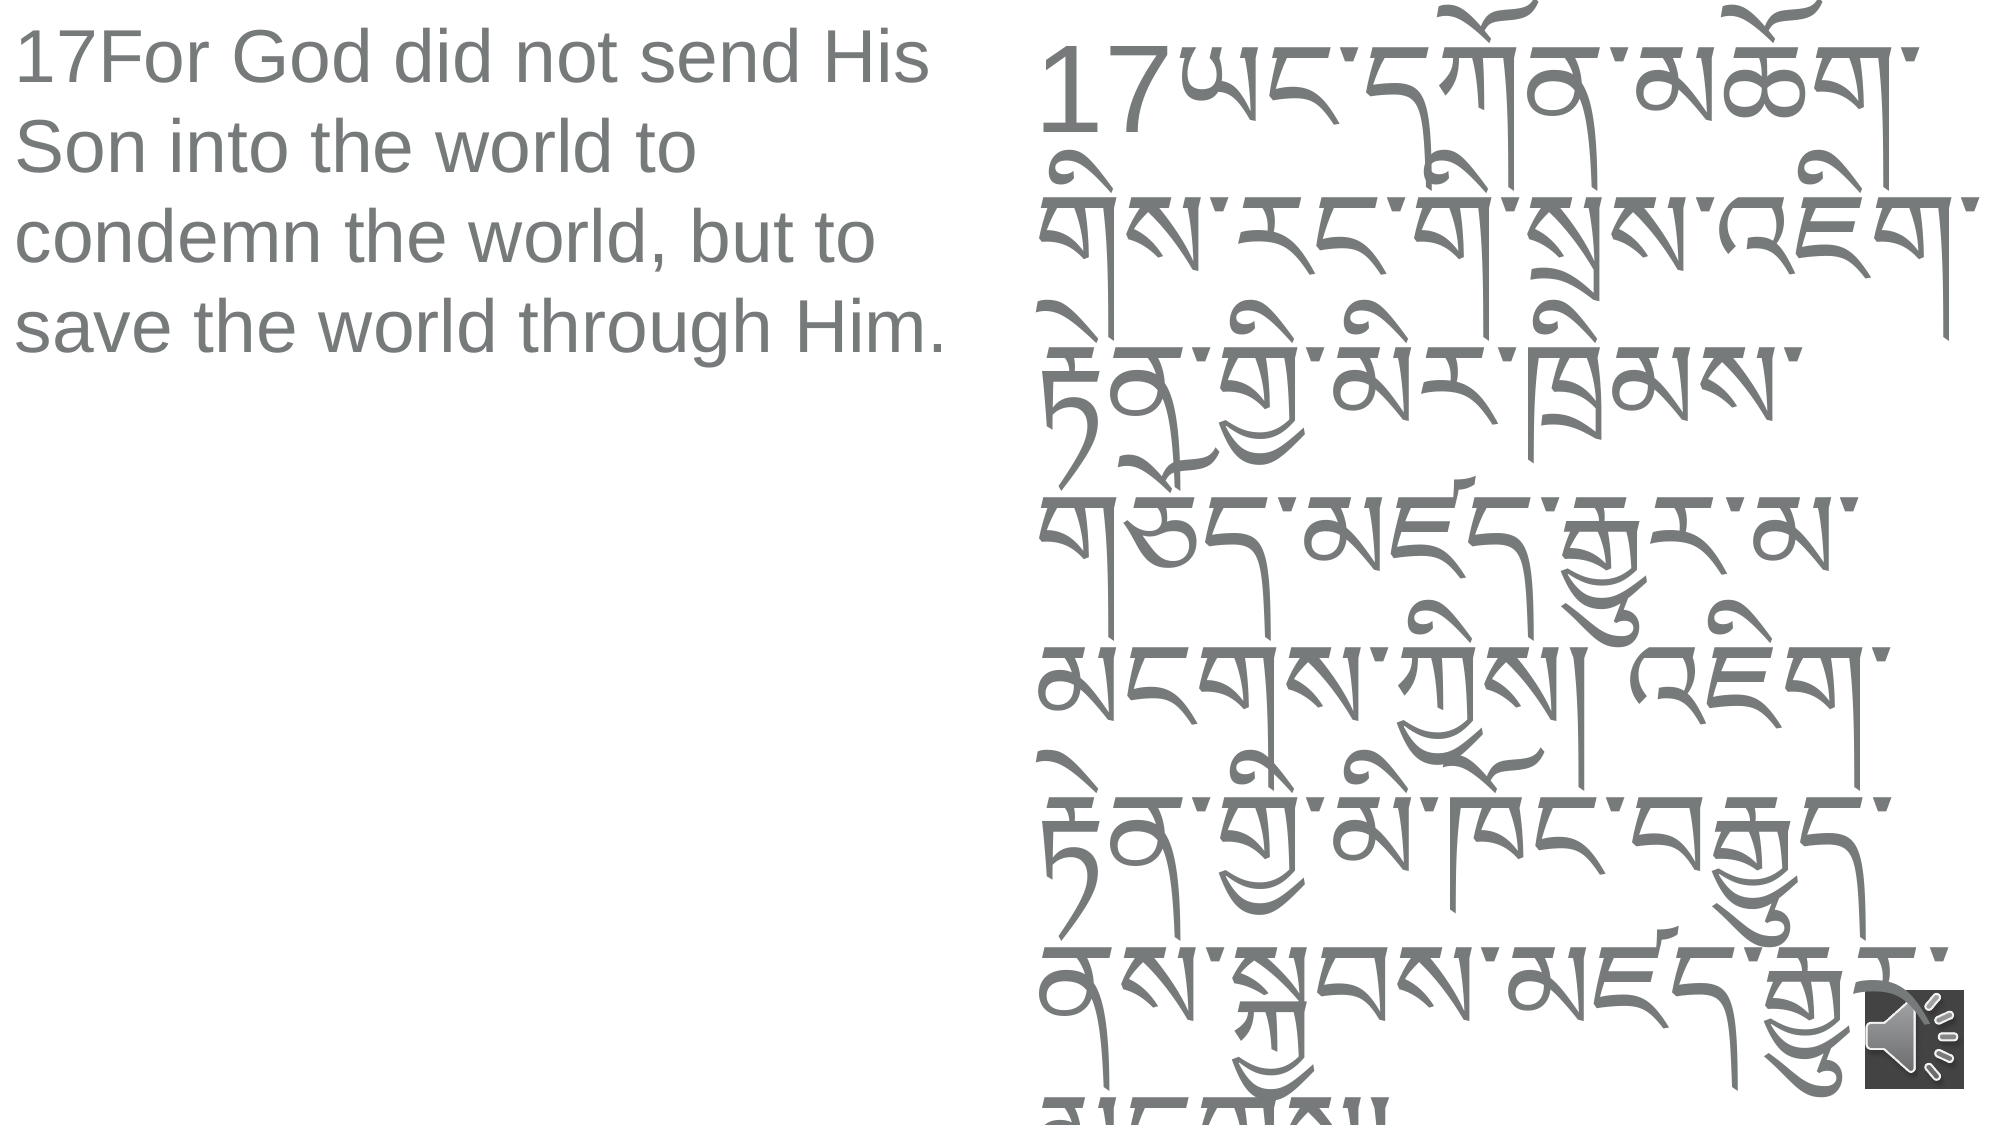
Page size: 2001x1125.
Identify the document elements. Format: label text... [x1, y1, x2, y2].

text_box 17ཡང་དཀོན་མཆོག་གིས་རང་གི་སྲས་འཇིག་རྟེན་གྱི་མིར་ཁྲིམས་གཅོད་མཛད་རྒྱུར་མ་མངགས་ཀྱིས། འཇིག་རྟེན་གྱི་མི་ཁོང་བརྒྱུད་ནས་སྐྱབས་མཛད་རྒྱུར་མངགས། [1019, 0, 2000, 1125]
picture [1864, 989, 1965, 1090]
text_box 17For God did not send His Son into the world to condemn the world, but to save the world through Him. [0, 0, 981, 1125]
